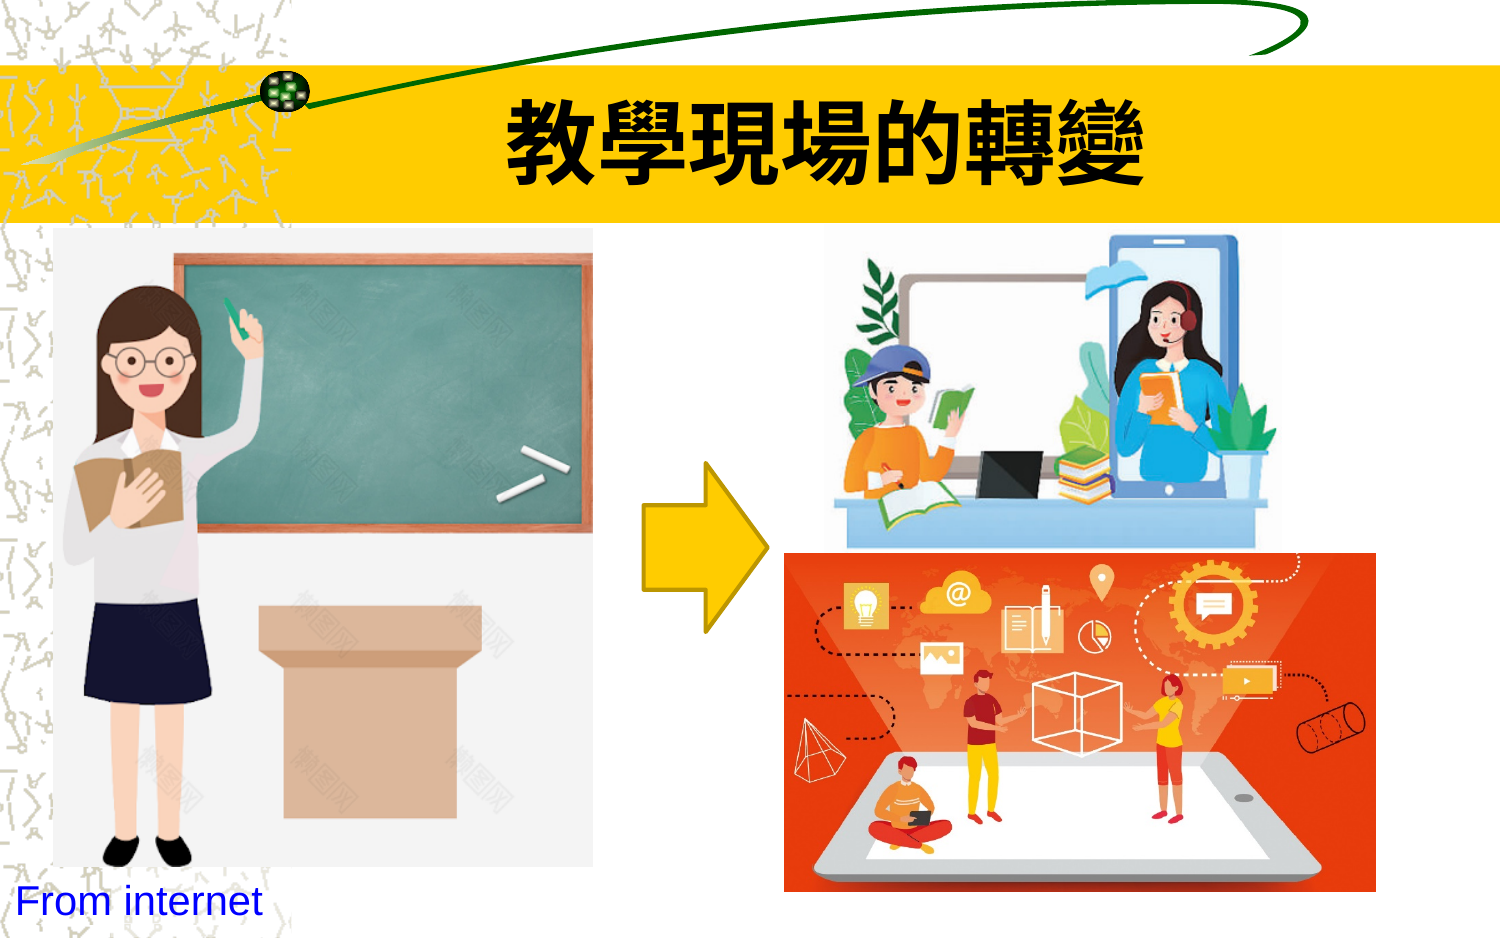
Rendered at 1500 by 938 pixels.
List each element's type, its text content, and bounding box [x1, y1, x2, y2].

picture [0, 0, 593, 867]
text_box From internet [0, 866, 421, 932]
picture [784, 224, 1376, 892]
text_box [641, 460, 770, 635]
title 教學現場的轉變 [189, 62, 1465, 219]
slide_number 8 [1074, 854, 1388, 917]
picture [0, 932, 110, 938]
